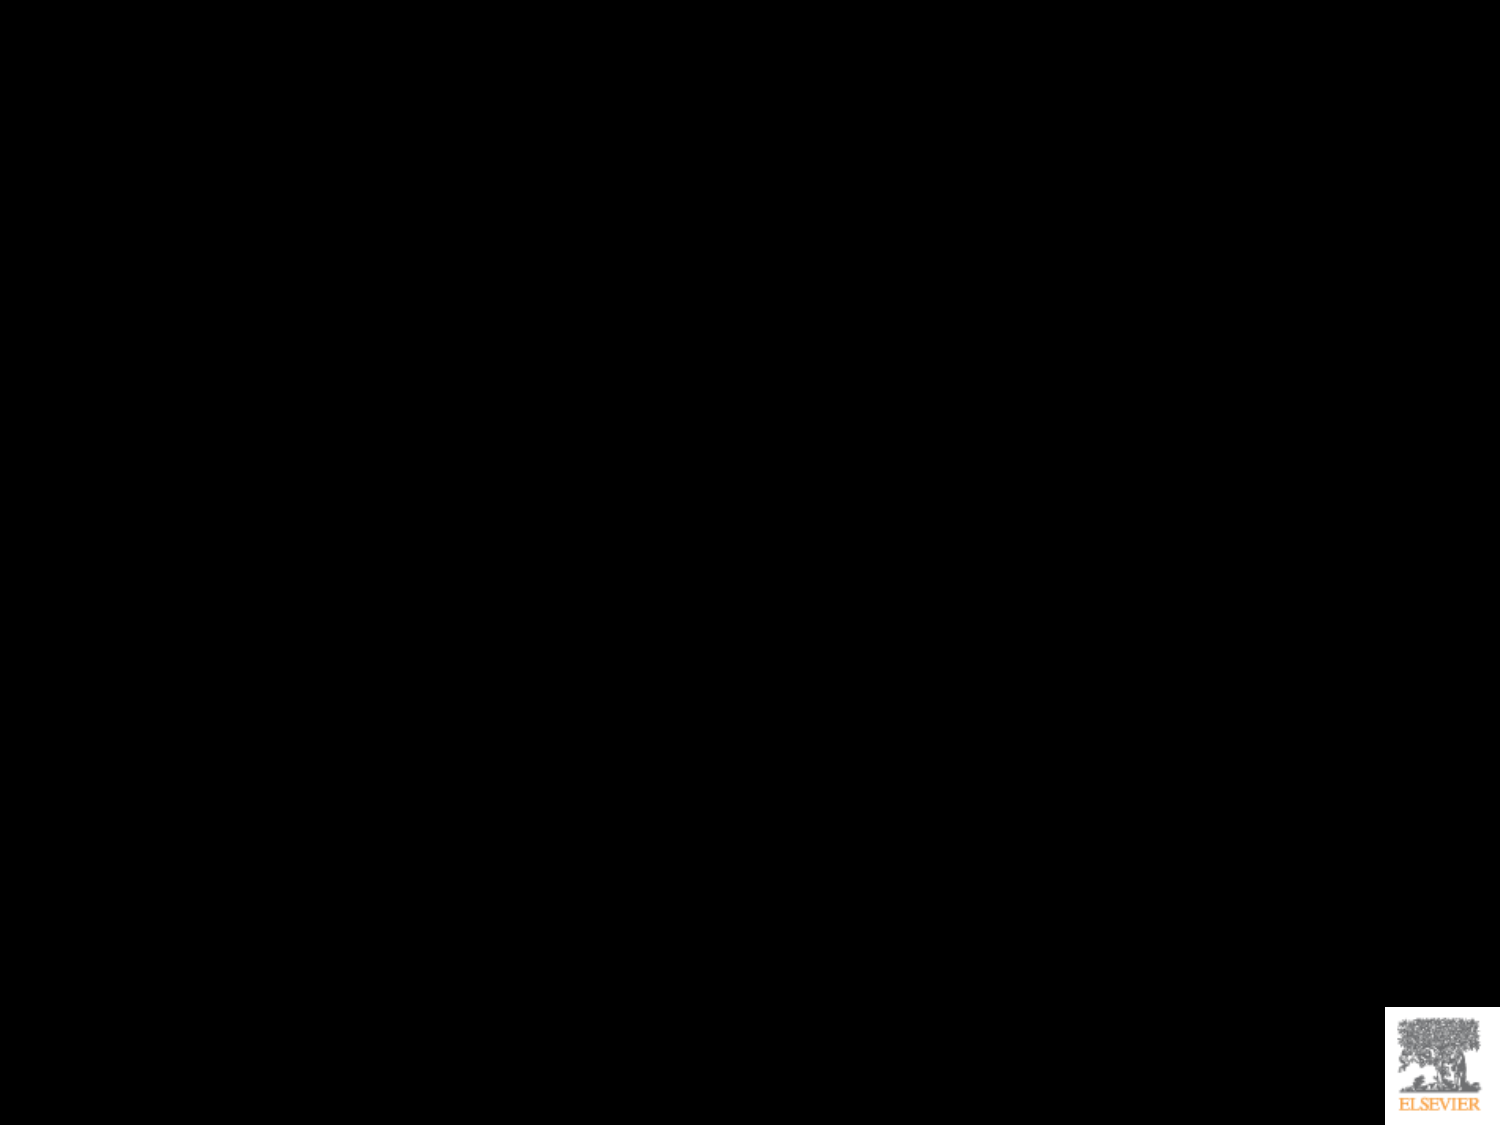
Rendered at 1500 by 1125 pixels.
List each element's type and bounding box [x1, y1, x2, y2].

picture [1385, 1007, 1500, 1125]
